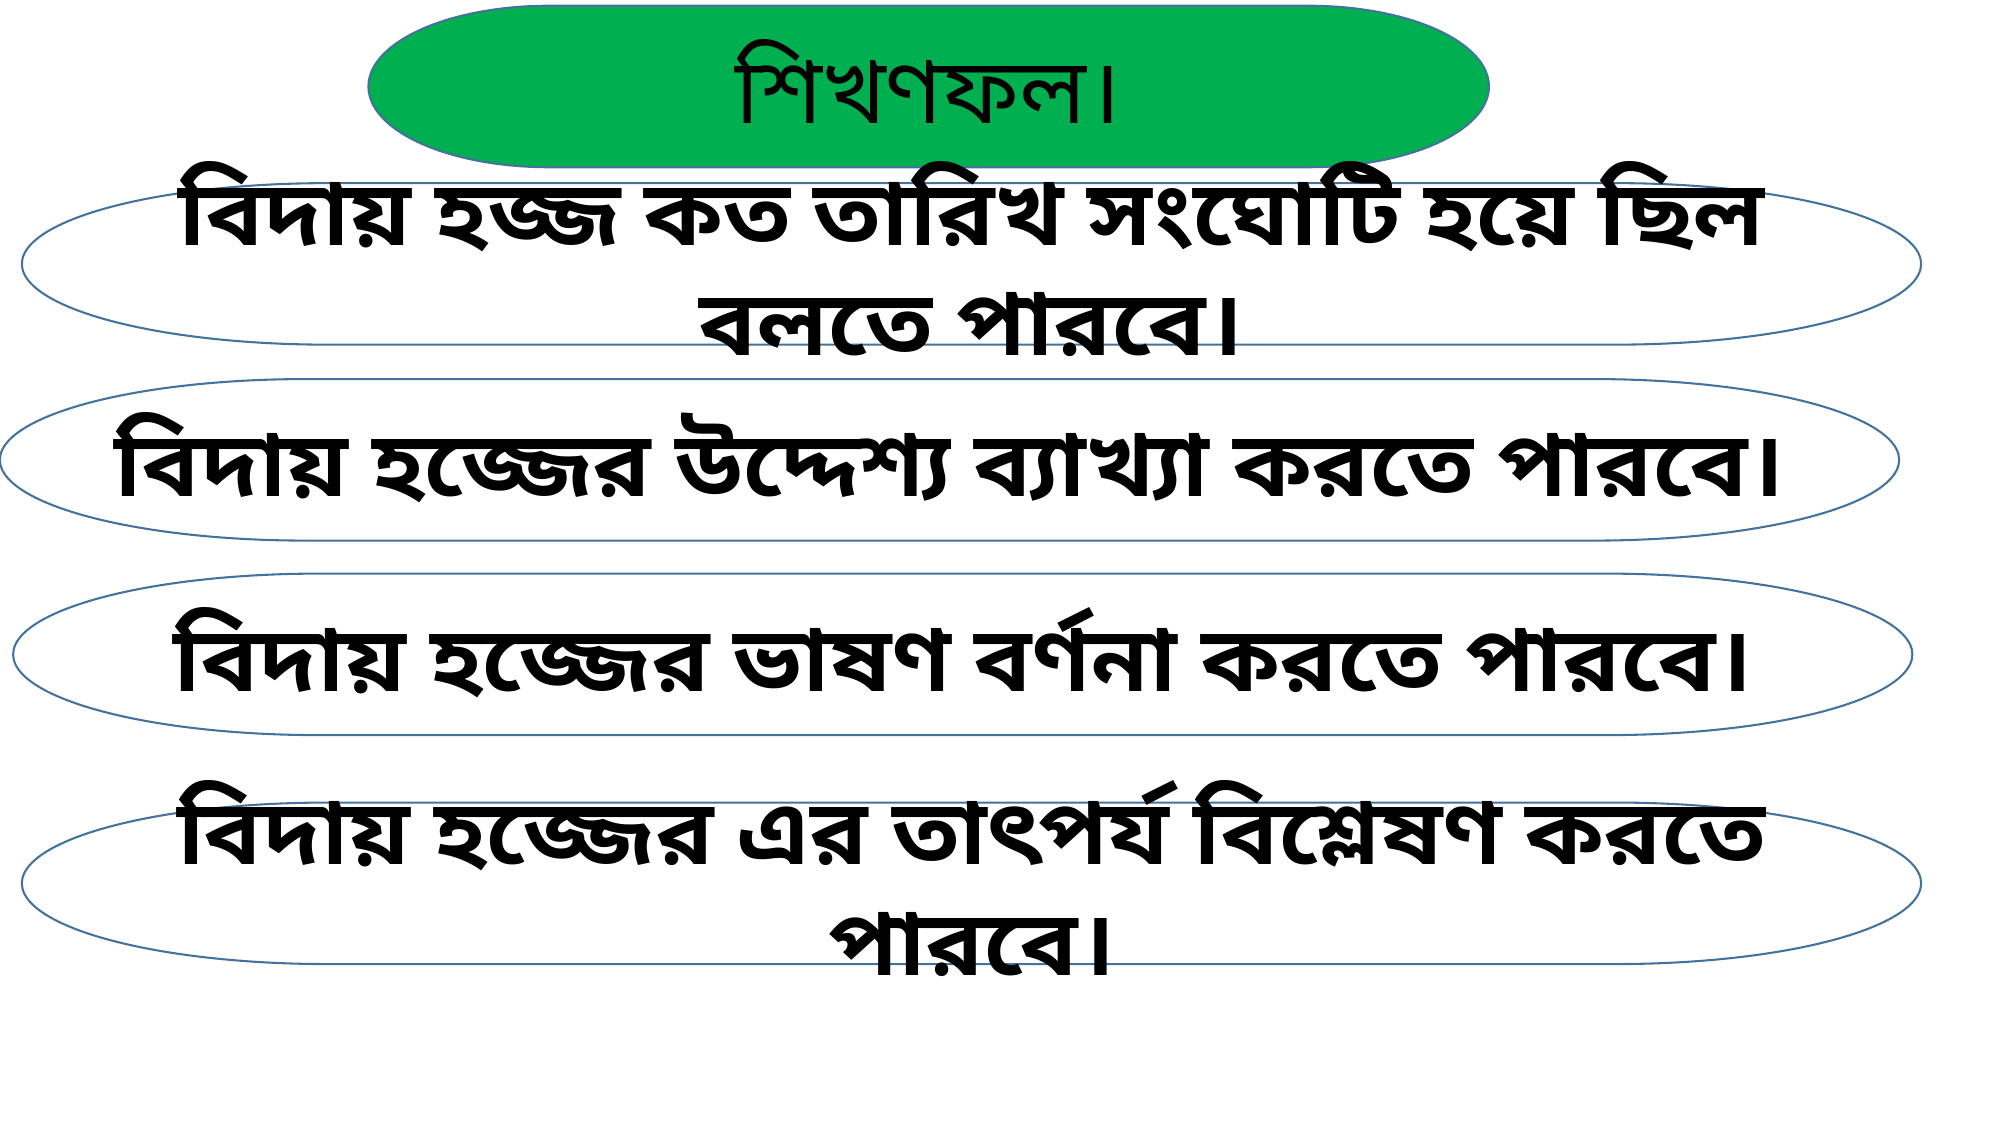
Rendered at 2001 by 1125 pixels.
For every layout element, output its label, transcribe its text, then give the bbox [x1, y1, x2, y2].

text_box বিদায় হজ্জের উদ্দেশ্য ব্যাখ্যা করতে পারবে। [0, 378, 1901, 542]
text_box শিখণফল। [367, 4, 1491, 169]
text_box বিদায় হজ্জের এর তাৎপর্য বিশ্লেষণ করতে পারবে। [20, 801, 1923, 966]
text_box বিদায় হজ্জের ভাষণ বর্ণনা করতে পারবে। [12, 572, 1914, 737]
text_box বিদায় হজ্জ কত তারিখ সংঘোটি হয়ে ছিল বলতে পারবে। [20, 182, 1923, 346]
